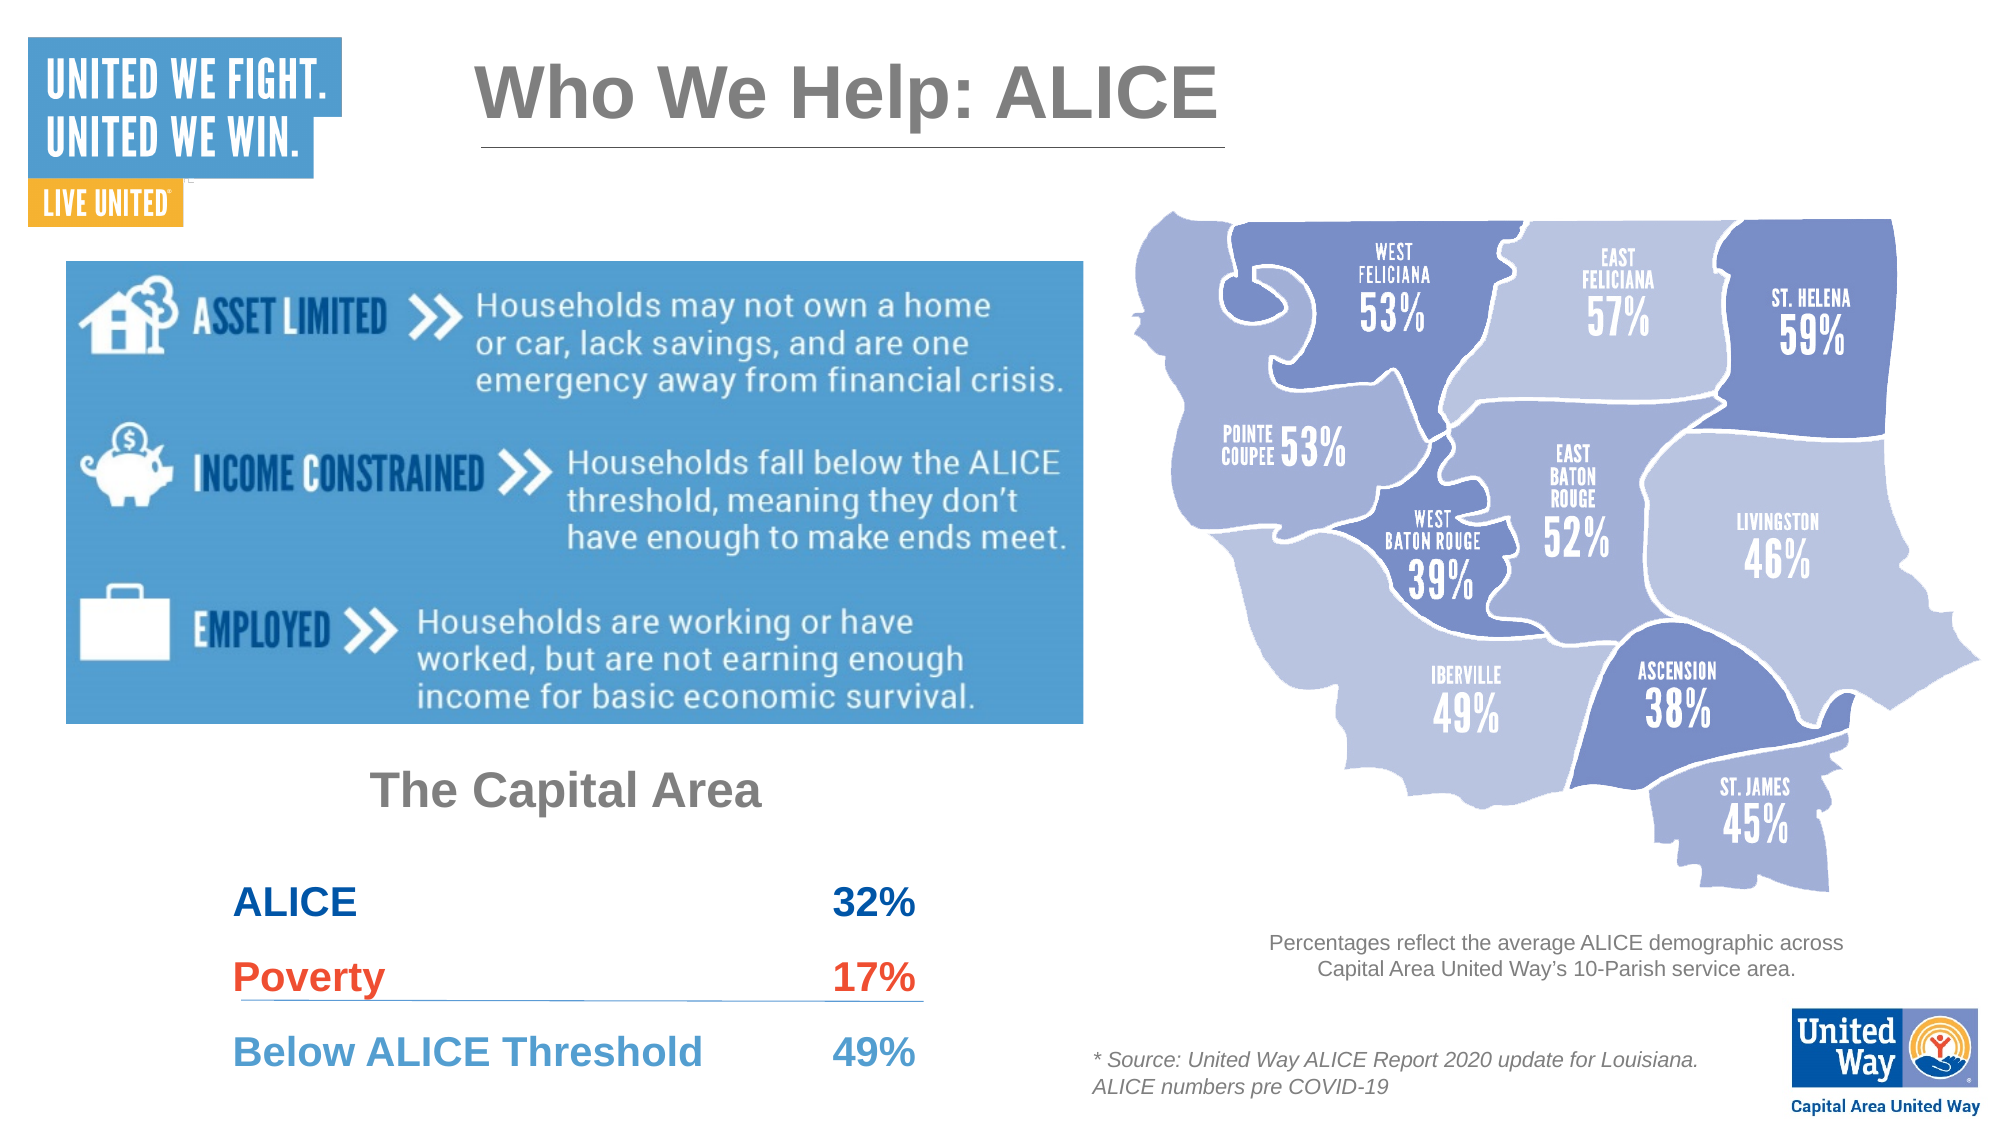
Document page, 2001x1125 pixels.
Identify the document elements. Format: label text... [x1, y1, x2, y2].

text_box Who We Help: ALICE [459, 0, 1870, 189]
text_box Percentages reflect the average ALICE demographic across Capital Area United Way’s 10-Parish service area. [1224, 920, 1890, 988]
picture [1782, 998, 1988, 1125]
picture [66, 260, 1084, 724]
picture [1113, 182, 2000, 896]
text_box * Source: United Way ALICE Report 2020 update for Louisiana. ALICE numbers pre COVID-19 [1077, 1038, 1759, 1106]
text_box ALICE 32% Poverty 17% Below ALICE Threshold 49% [217, 842, 947, 1083]
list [28, 25, 364, 244]
text_box The Capital Area [181, 749, 951, 825]
